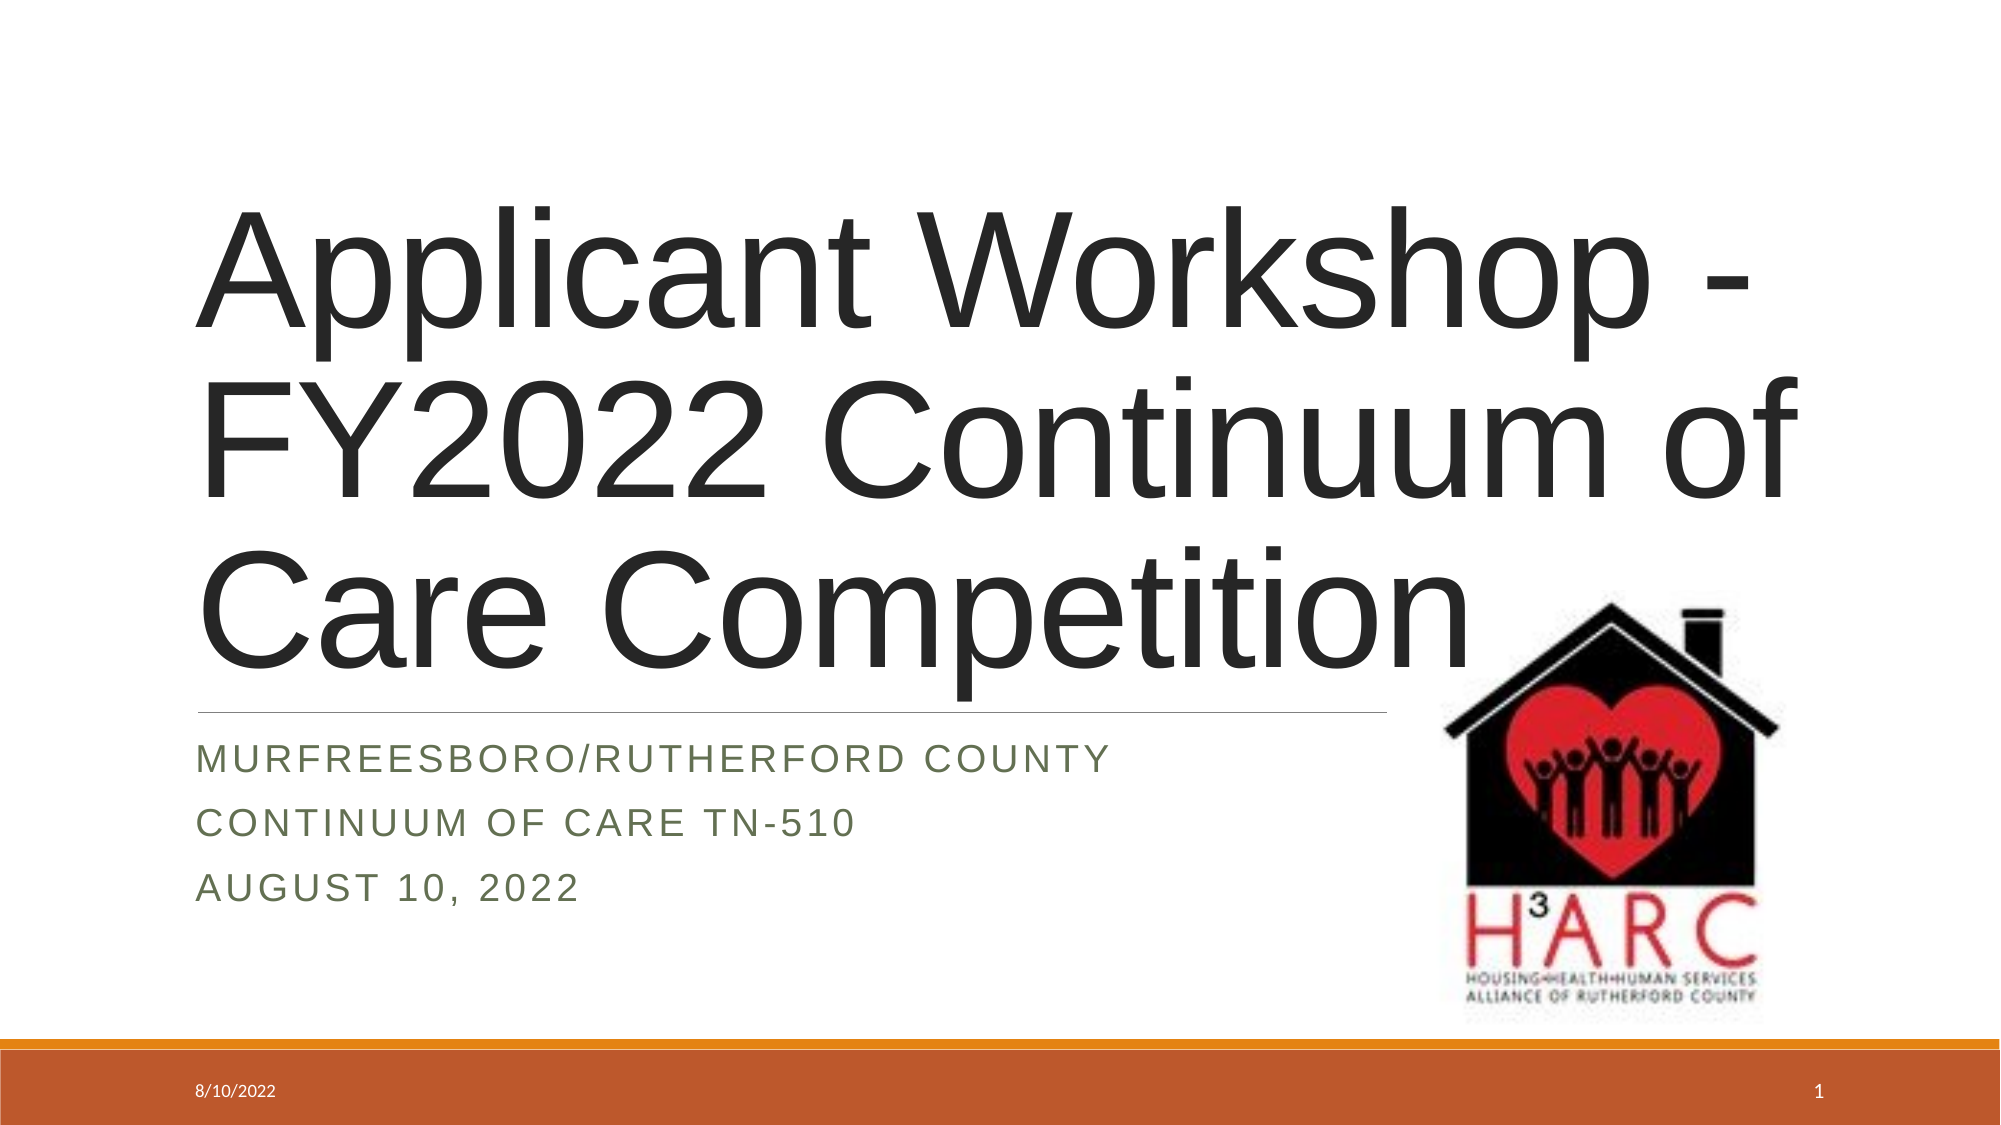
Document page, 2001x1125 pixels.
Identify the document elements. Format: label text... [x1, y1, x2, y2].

slide_number 1 [1624, 1059, 1840, 1120]
title Applicant Workshop - FY2022 Continuum of Care Competition [180, 124, 1830, 710]
subtitle Murfreesboro/Rutherford County Continuum of care TN-510 August 10, 2022 [180, 730, 1416, 919]
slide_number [180, 1059, 586, 1120]
picture [1387, 710, 1830, 1039]
